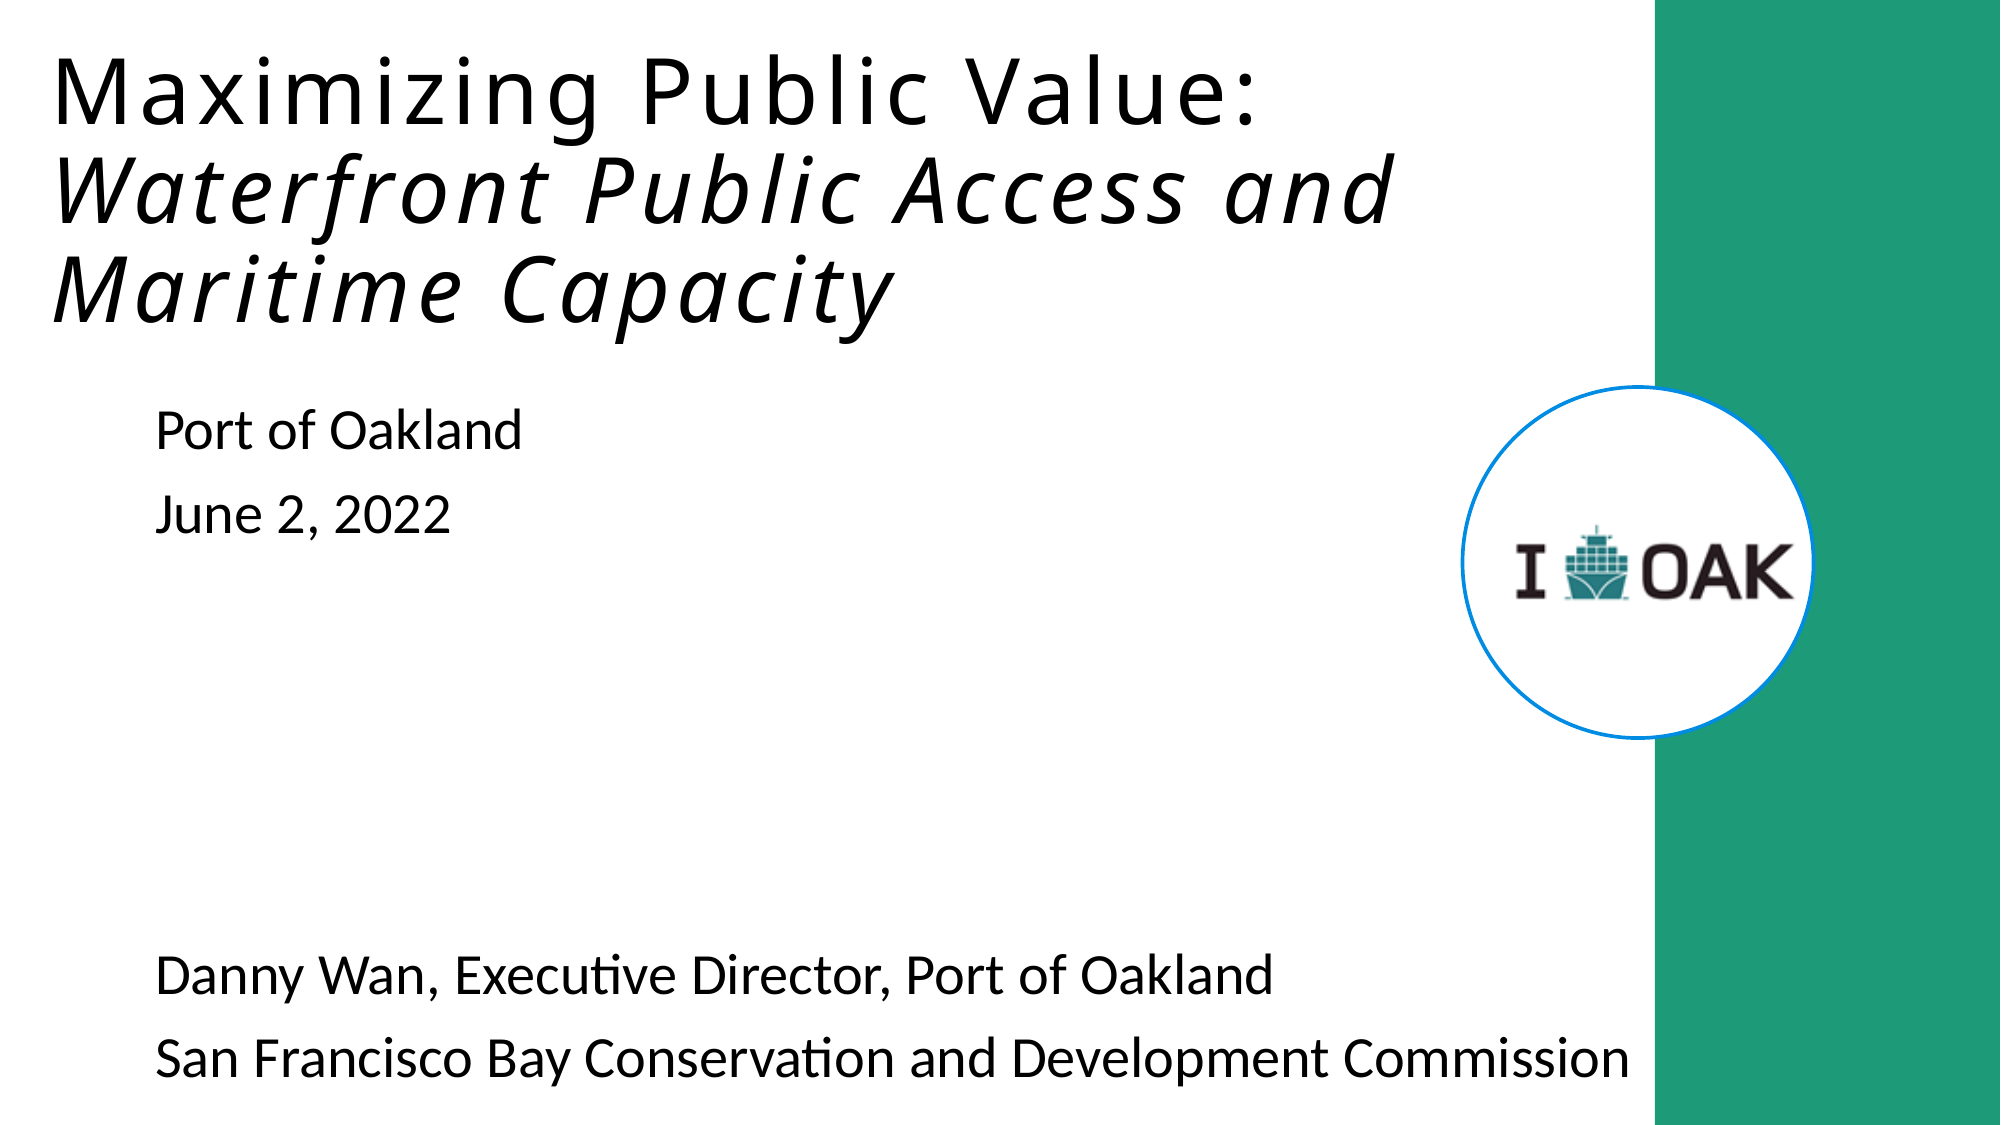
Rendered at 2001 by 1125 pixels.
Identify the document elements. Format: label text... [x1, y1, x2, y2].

title Maximizing Public Value: Waterfront Public Access and Maritime Capacity [35, 84, 1761, 303]
text_box [1654, 0, 2000, 1125]
picture [1511, 522, 1799, 603]
text_box Danny Wan, Executive Director, Port of Oakland San Francisco Bay Conservation and Development Commission [140, 936, 1860, 1103]
text_box Port of Oakland June 2, 2022 [140, 391, 1920, 664]
text_box [1493, 664, 1783, 740]
text_box [1596, 385, 1680, 391]
